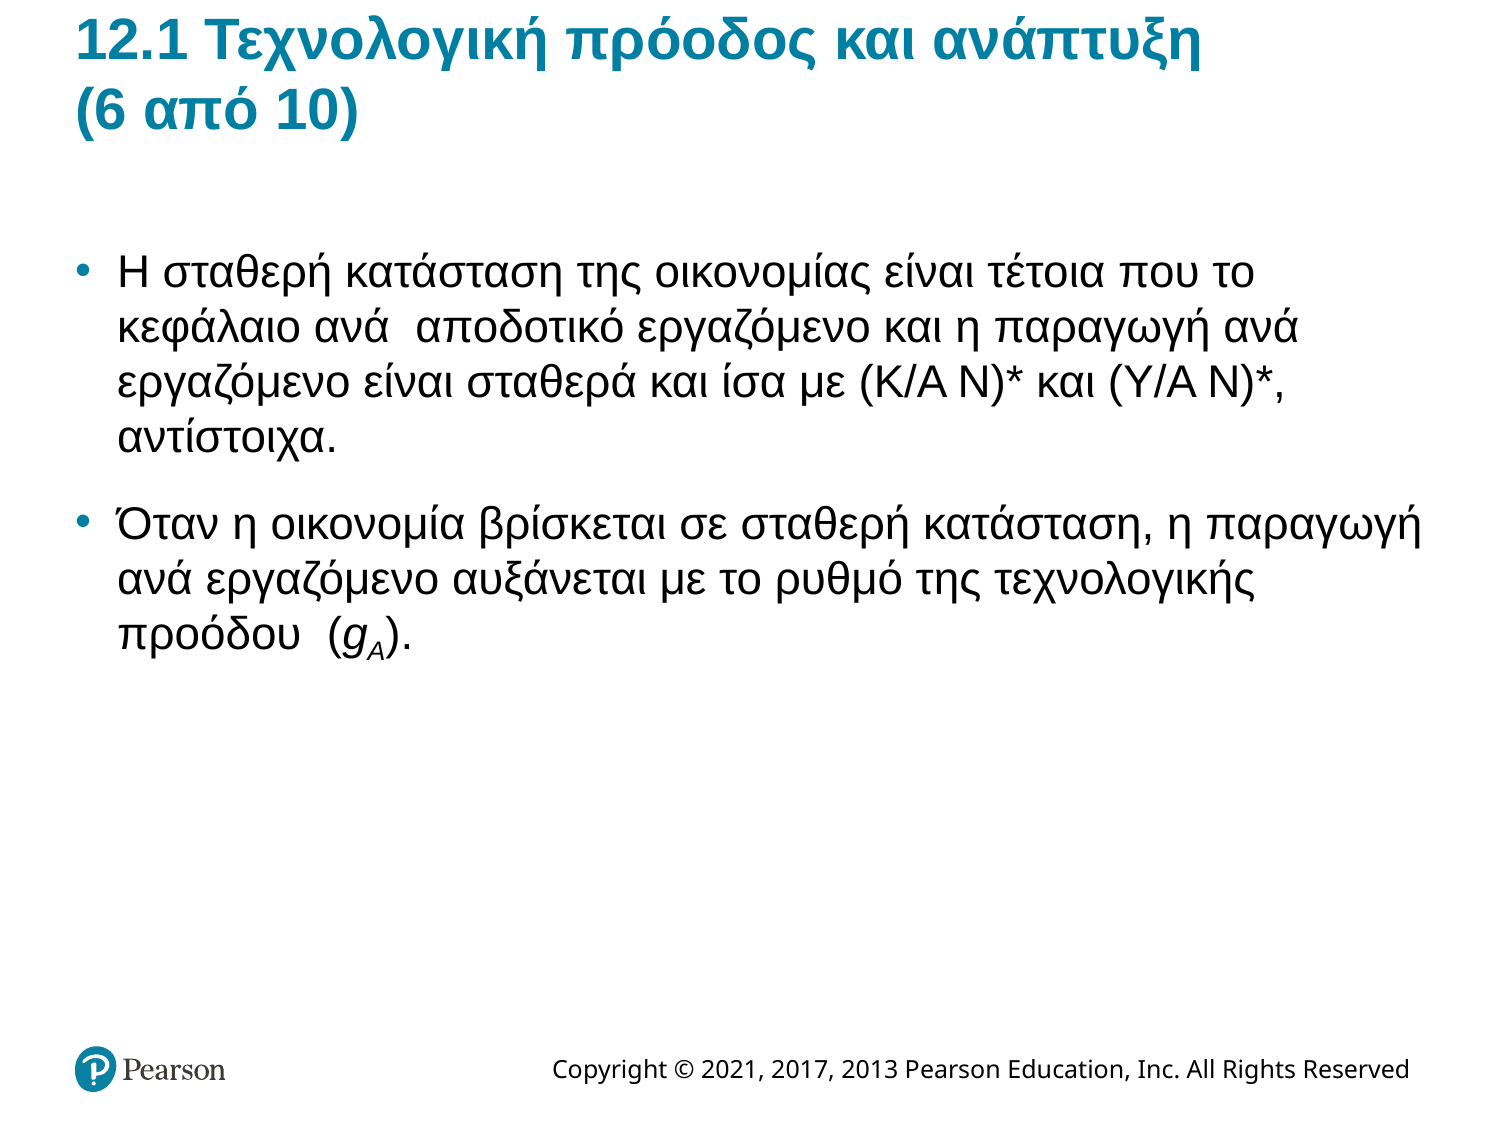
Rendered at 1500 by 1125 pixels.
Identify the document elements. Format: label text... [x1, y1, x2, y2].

title 12.1 Τεχνολογική πρόοδος και ανάπτυξη (6 από 10) [75, 0, 1413, 142]
list Η σταθερή κατάσταση της οικονομίας είναι τέτοια που το κεφάλαιο ανά αποδοτικό εργαζόμενο και η παραγωγή ανά εργαζόμενο είναι σταθερά και ίσα με (K/A N)* και (Y/A N)*, αντίστοιχα. Όταν η οικονομία βρίσκεται σε σταθερή κατάσταση, η παραγωγή ανά εργαζόμενο αυξάνεται με το ρυθμό της τεχνολογικής προόδου (gA). [75, 242, 1425, 880]
